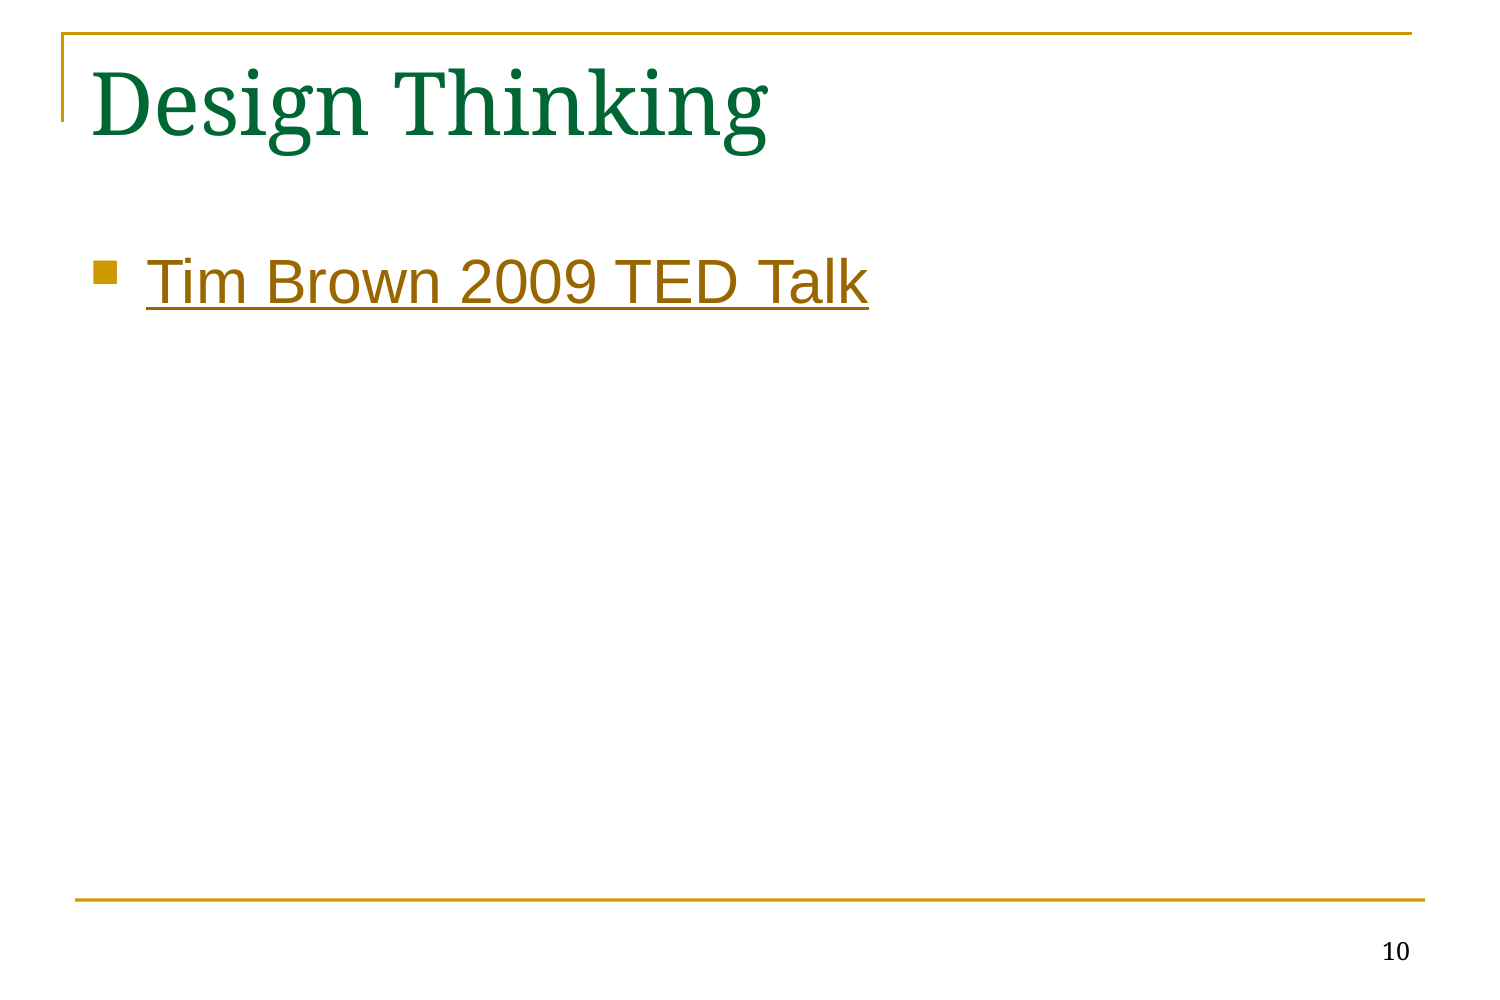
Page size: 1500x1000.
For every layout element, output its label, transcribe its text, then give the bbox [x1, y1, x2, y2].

list Tim Brown 2009 TED Talk [75, 233, 1425, 894]
title Design Thinking [75, 40, 1425, 207]
slide_number 10 [1074, 910, 1425, 978]
